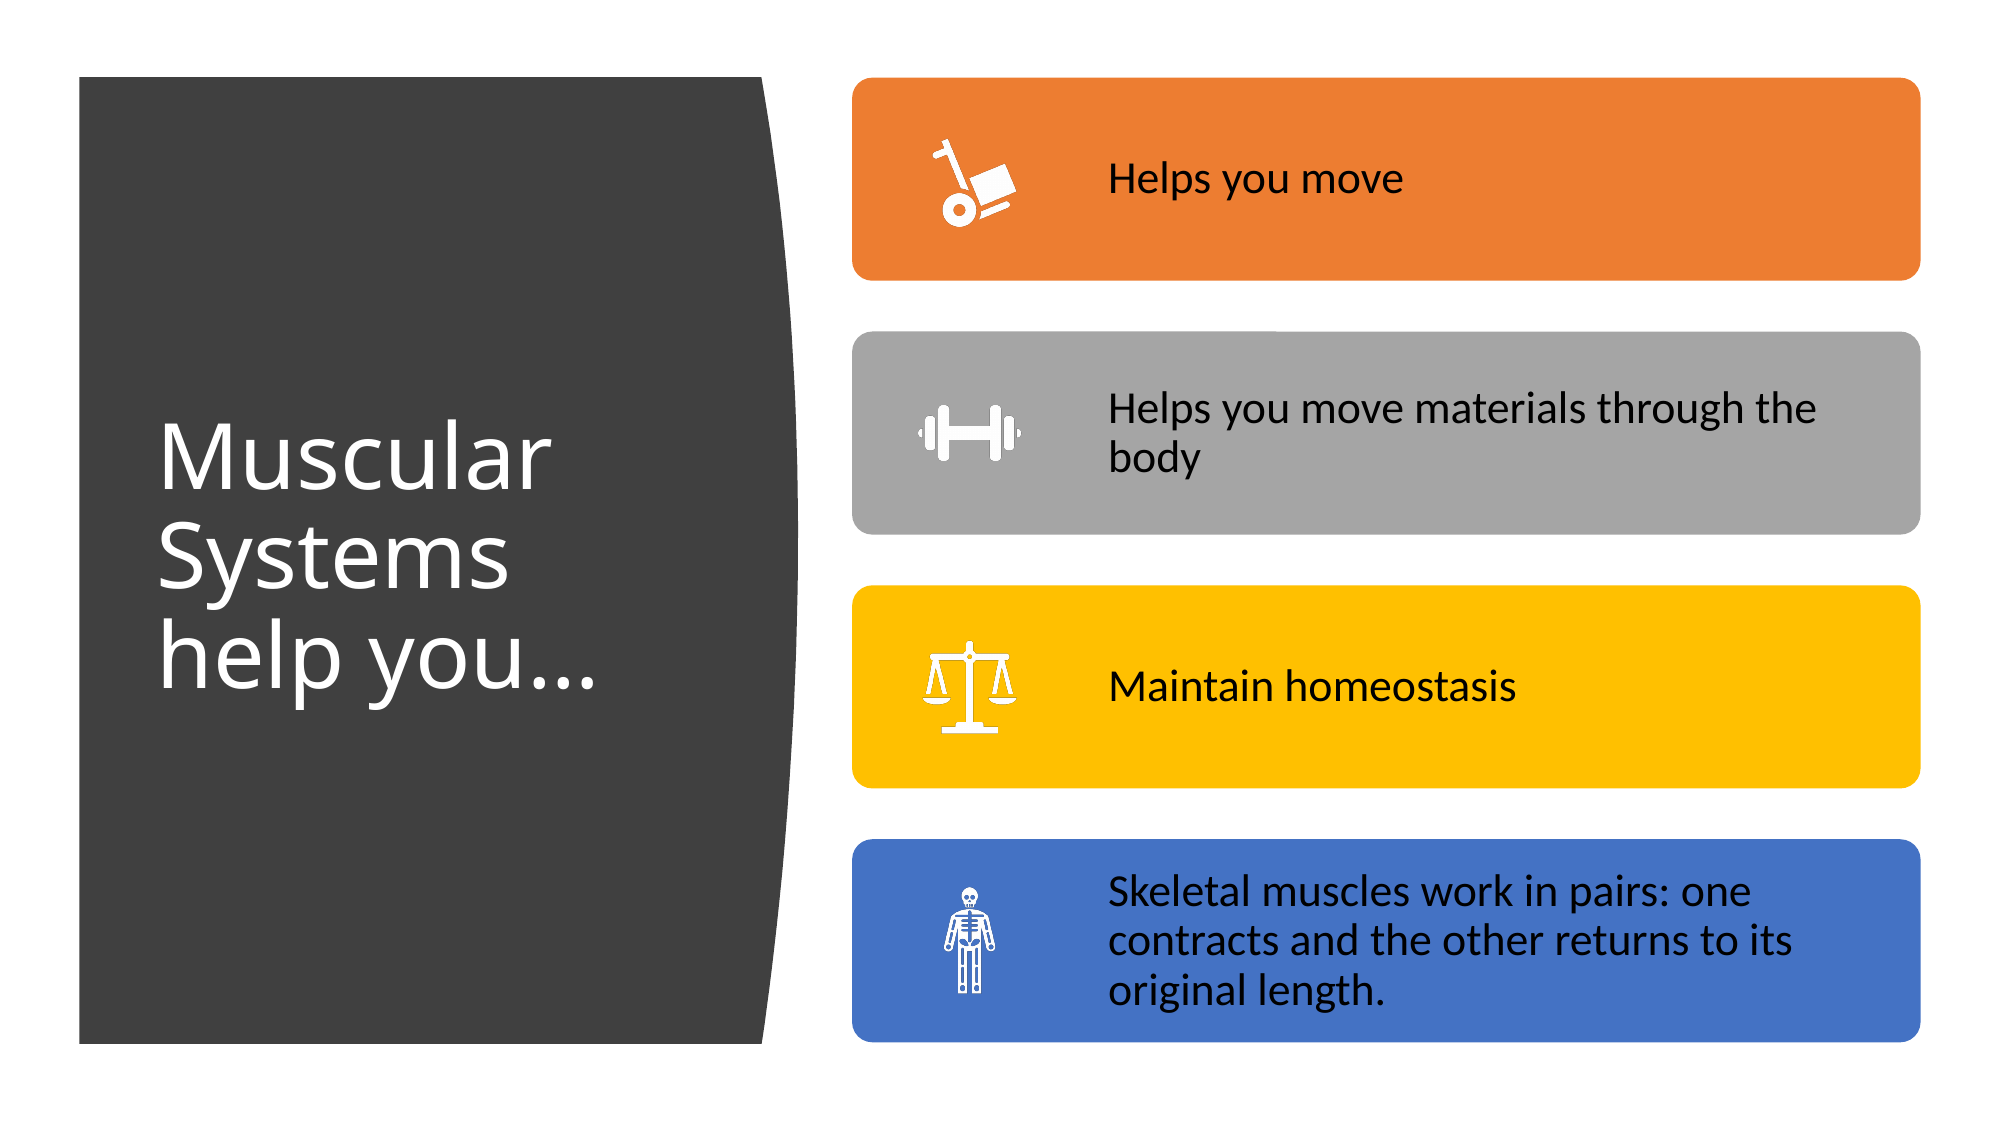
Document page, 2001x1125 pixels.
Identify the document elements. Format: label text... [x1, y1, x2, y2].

text_box [78, 76, 800, 1045]
title Muscular Systems help you… [141, 166, 702, 953]
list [852, 77, 1921, 1043]
